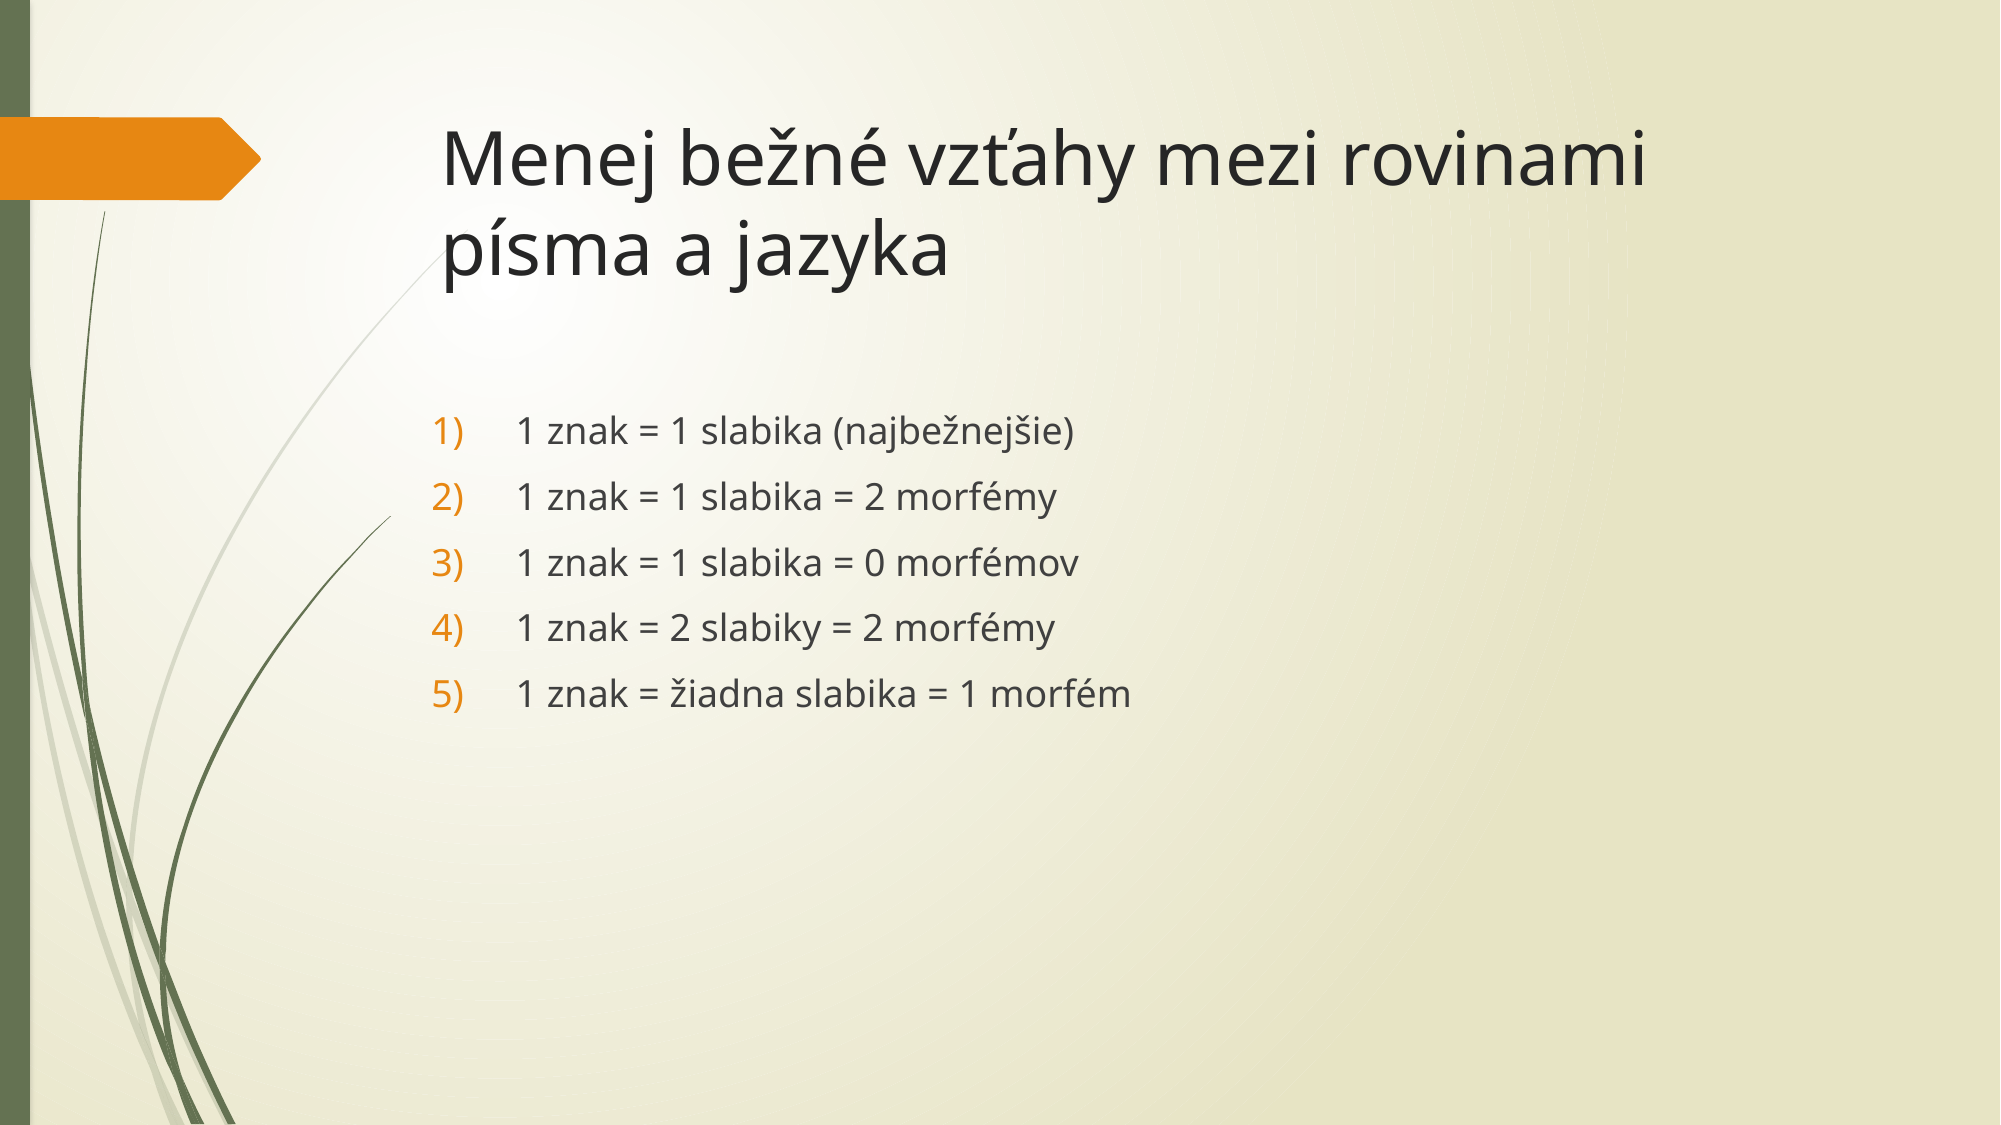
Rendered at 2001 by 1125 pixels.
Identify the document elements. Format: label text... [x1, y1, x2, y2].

list 1 znak = 1 slabika (najbežnejšie) 1 znak = 1 slabika = 2 morfémy 1 znak = 1 slabika = 0 morfémov 1 znak = 2 slabiky = 2 morfémy 1 znak = žiadna slabika = 1 morfém [416, 399, 1879, 1019]
title Menej bežné vzťahy mezi rovinami písma a jazyka [425, 102, 1888, 313]
